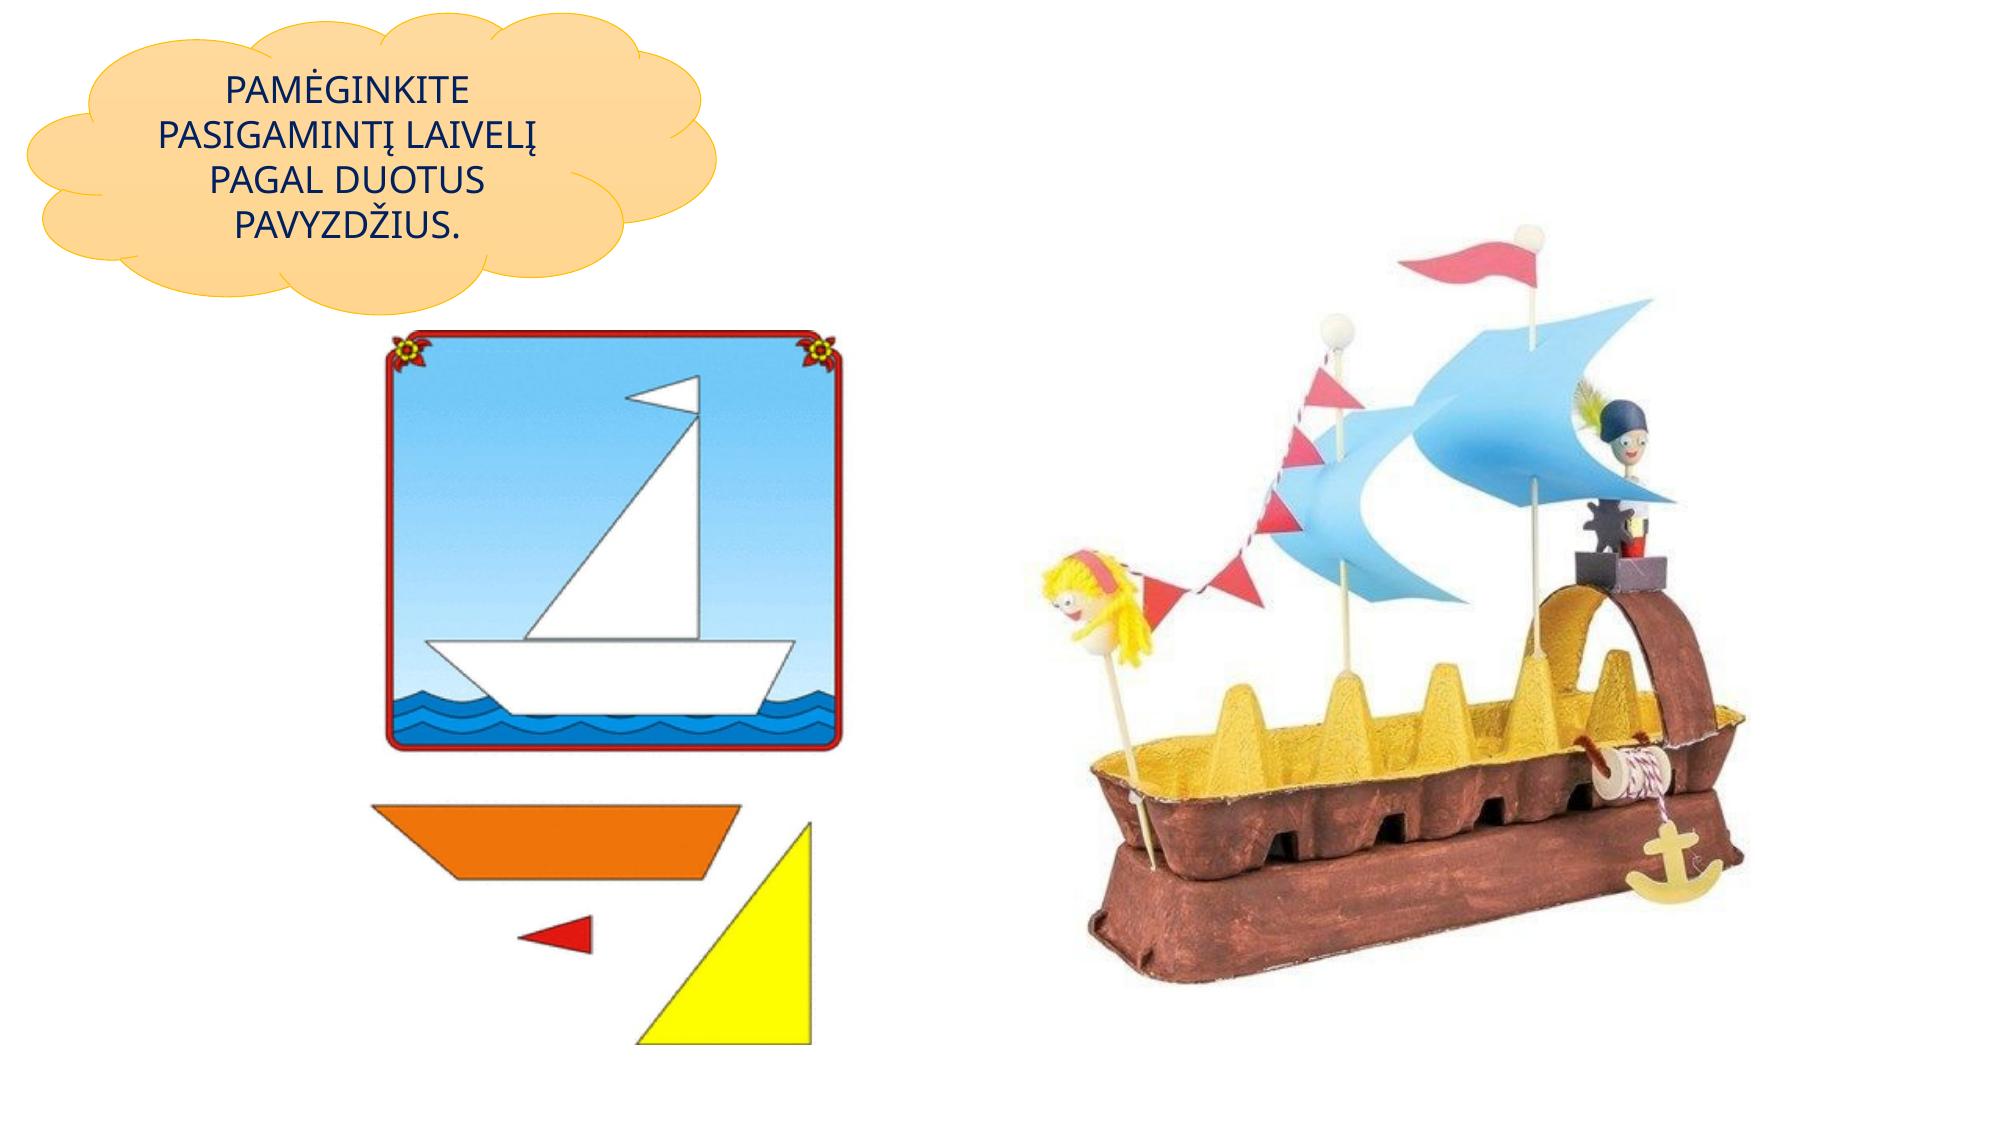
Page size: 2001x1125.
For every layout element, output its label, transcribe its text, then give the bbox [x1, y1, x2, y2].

text_box PAMĖGINKITE PASIGAMINTĮ LAIVELĮ PAGAL DUOTUS PAVYZDŽIUS. [26, 12, 717, 316]
picture [304, 330, 907, 1045]
picture [999, 212, 1782, 994]
